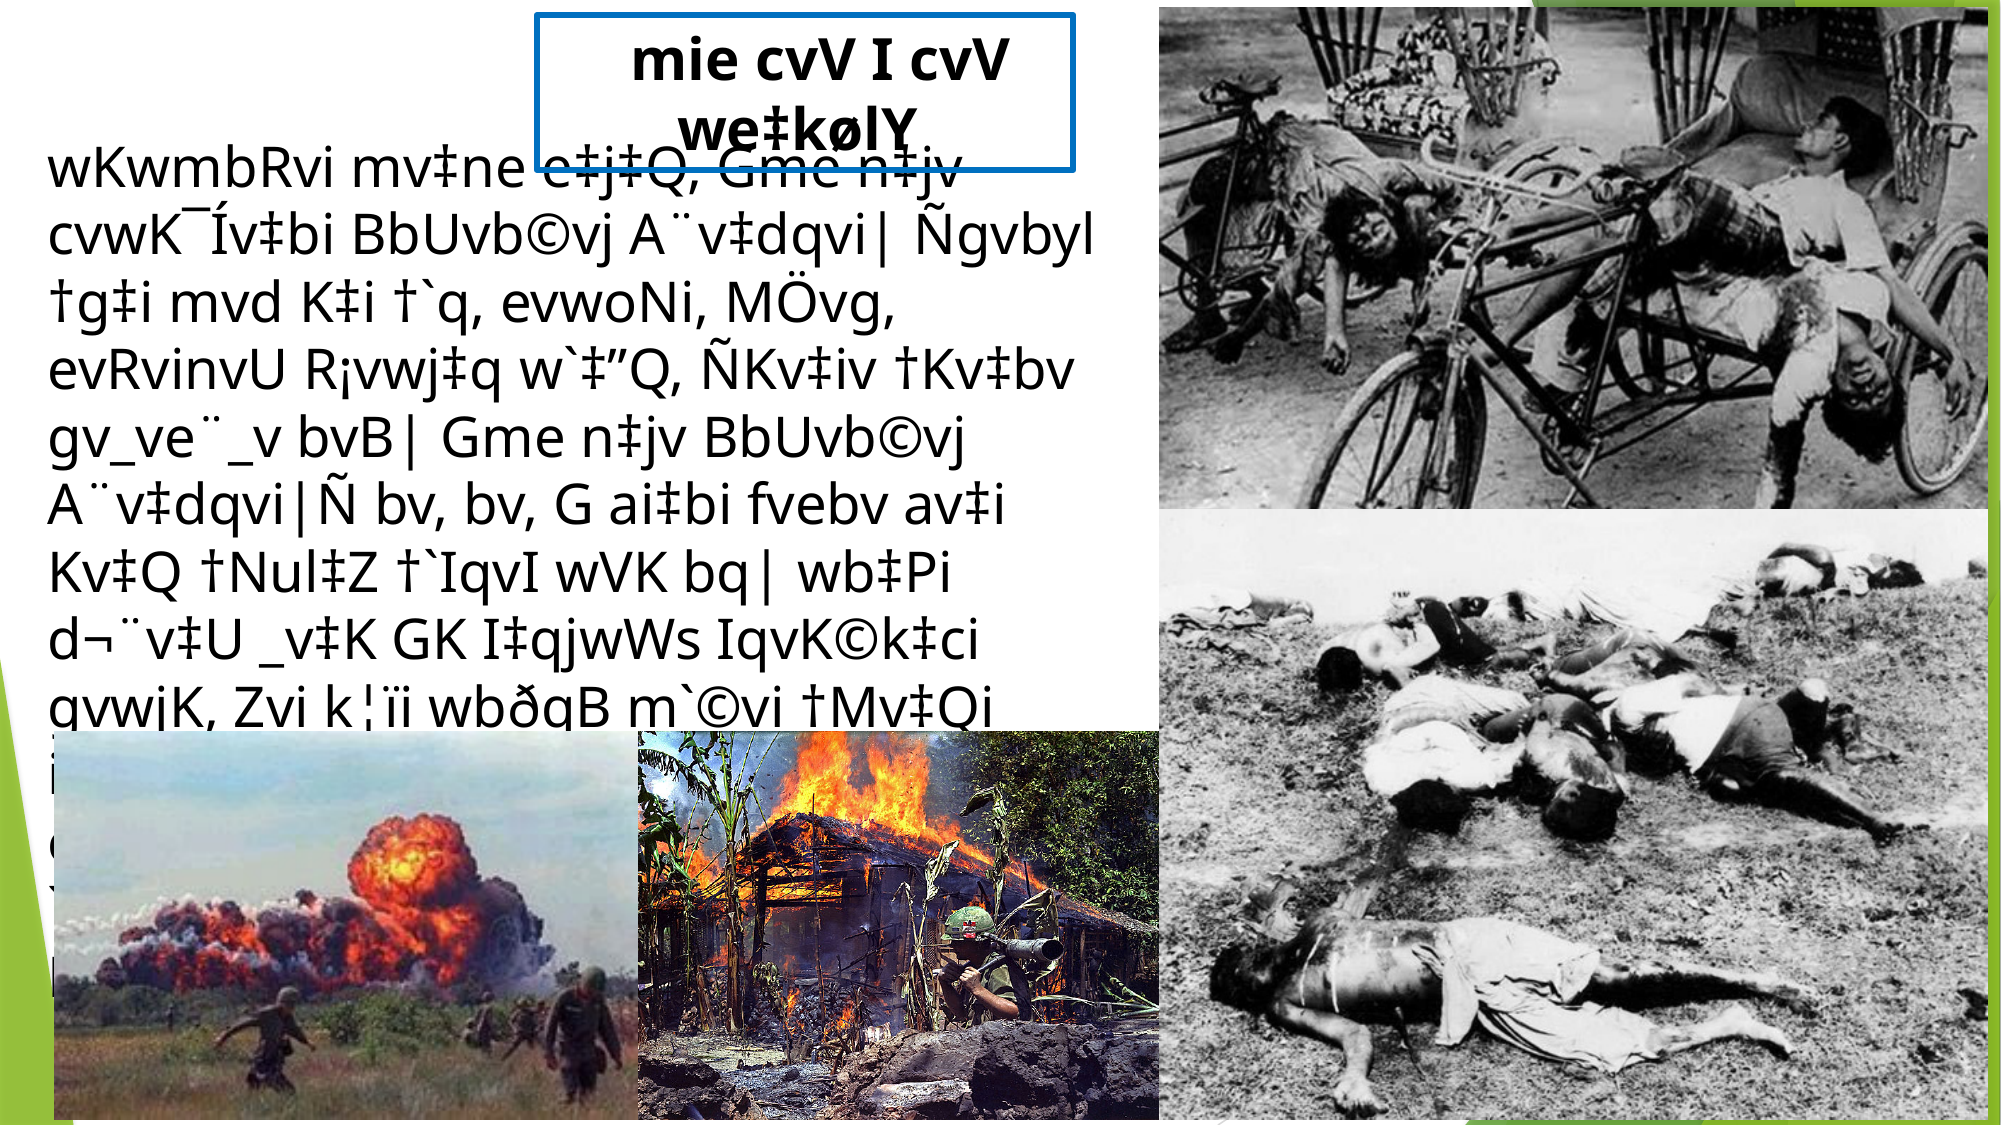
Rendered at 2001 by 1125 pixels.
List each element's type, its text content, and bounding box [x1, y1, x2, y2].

text_box wKwmbRvi mv‡ne e‡j‡Q, Gme n‡jv cvwK¯Ív‡bi BbUvb©vj A¨v‡dqvi| Ñgvbyl †g‡i mvd K‡i †`q, evwoNi, MÖvg, evRvinvU R¡vwj‡q w`‡”Q, ÑKv‡iv †Kv‡bv gv_ve¨_v bvB| Gme n‡jv BbUvb©vj A¨v‡dqvi|Ñ bv, bv, G ai‡bi fvebv av‡i Kv‡Q †Nul‡Z †`IqvI wVK bq| wb‡Pi d¬¨v‡U _v‡K GK I‡qjwWs IqvK©k‡ci gvwjK, Zvi k¦ïi wbðqB m`©vi †Mv‡Qi ivRvKvi| mßv‡n `yBw`b-wZbw`b †g‡qi evwo‡Z †iwd«Rv‡iUi, †Uc †iKW©vi, `vwg `vwg †mvdv‡mU, d¨vb, LvU-cvjs me Pvjvb cvVvq| [32, 123, 1140, 1016]
picture [53, 6, 1988, 1120]
text_box mie cvV I cvV we‡kølY [536, 15, 1074, 170]
